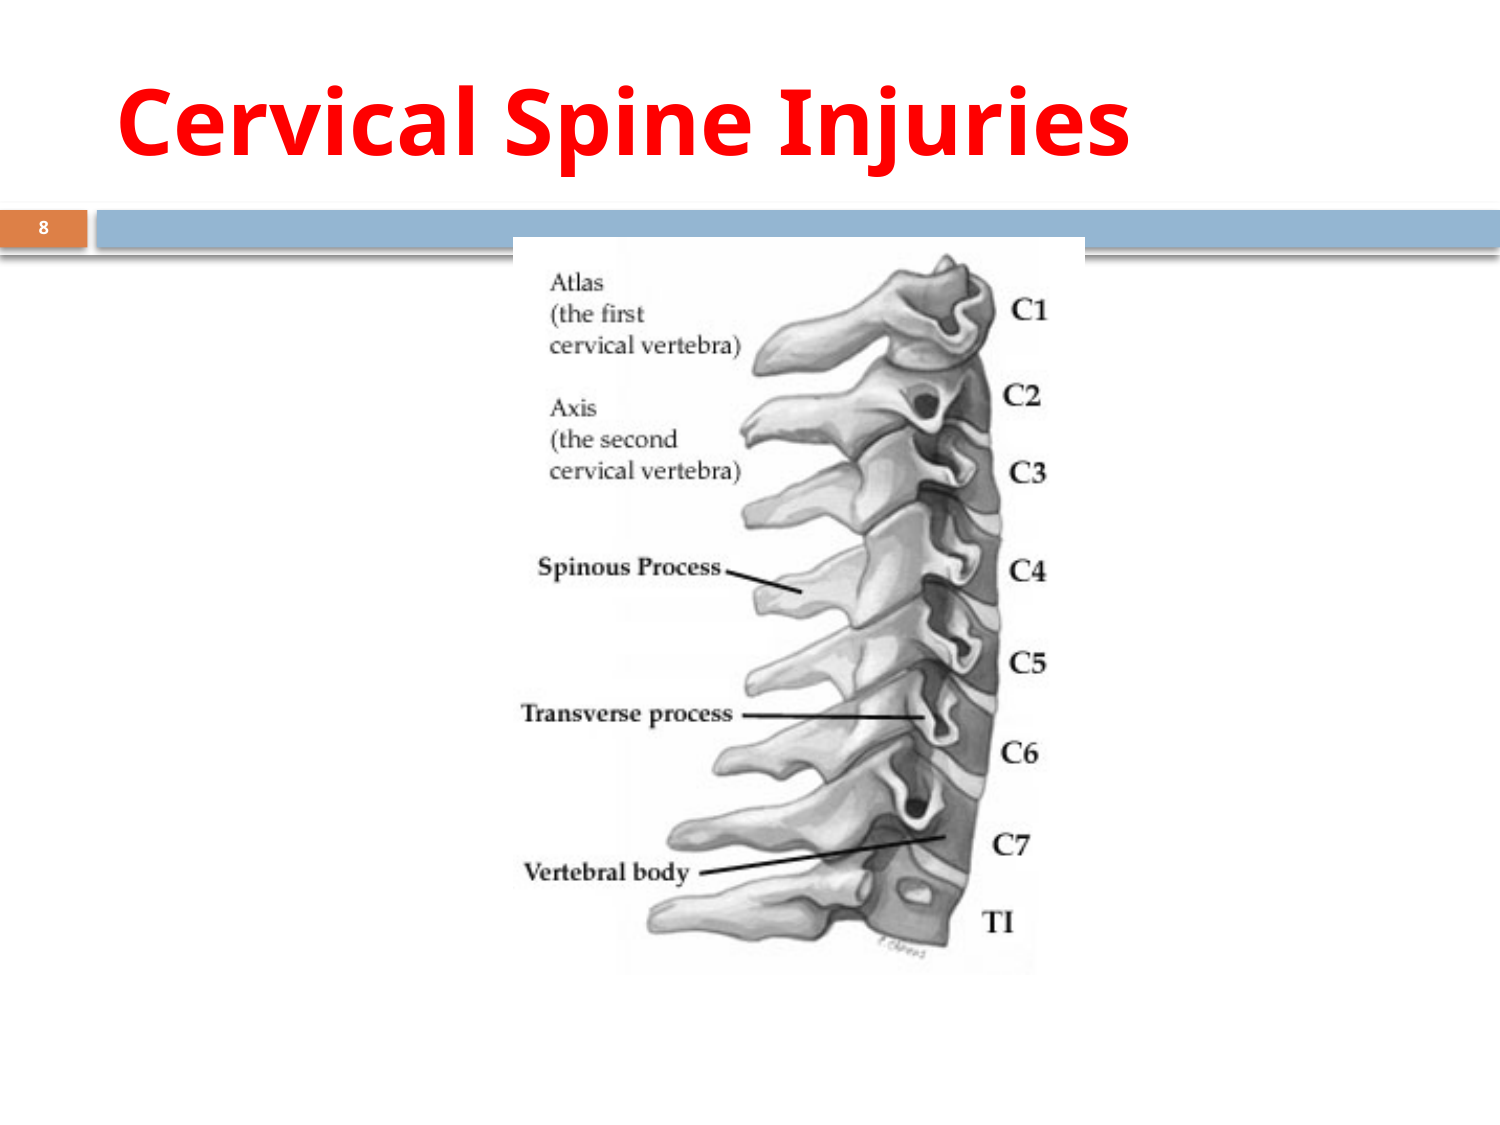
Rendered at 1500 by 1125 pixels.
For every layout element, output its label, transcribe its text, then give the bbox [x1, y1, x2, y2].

slide_number 8 [0, 208, 88, 249]
picture [513, 237, 1085, 976]
title Cervical Spine Injuries [100, 37, 1438, 200]
